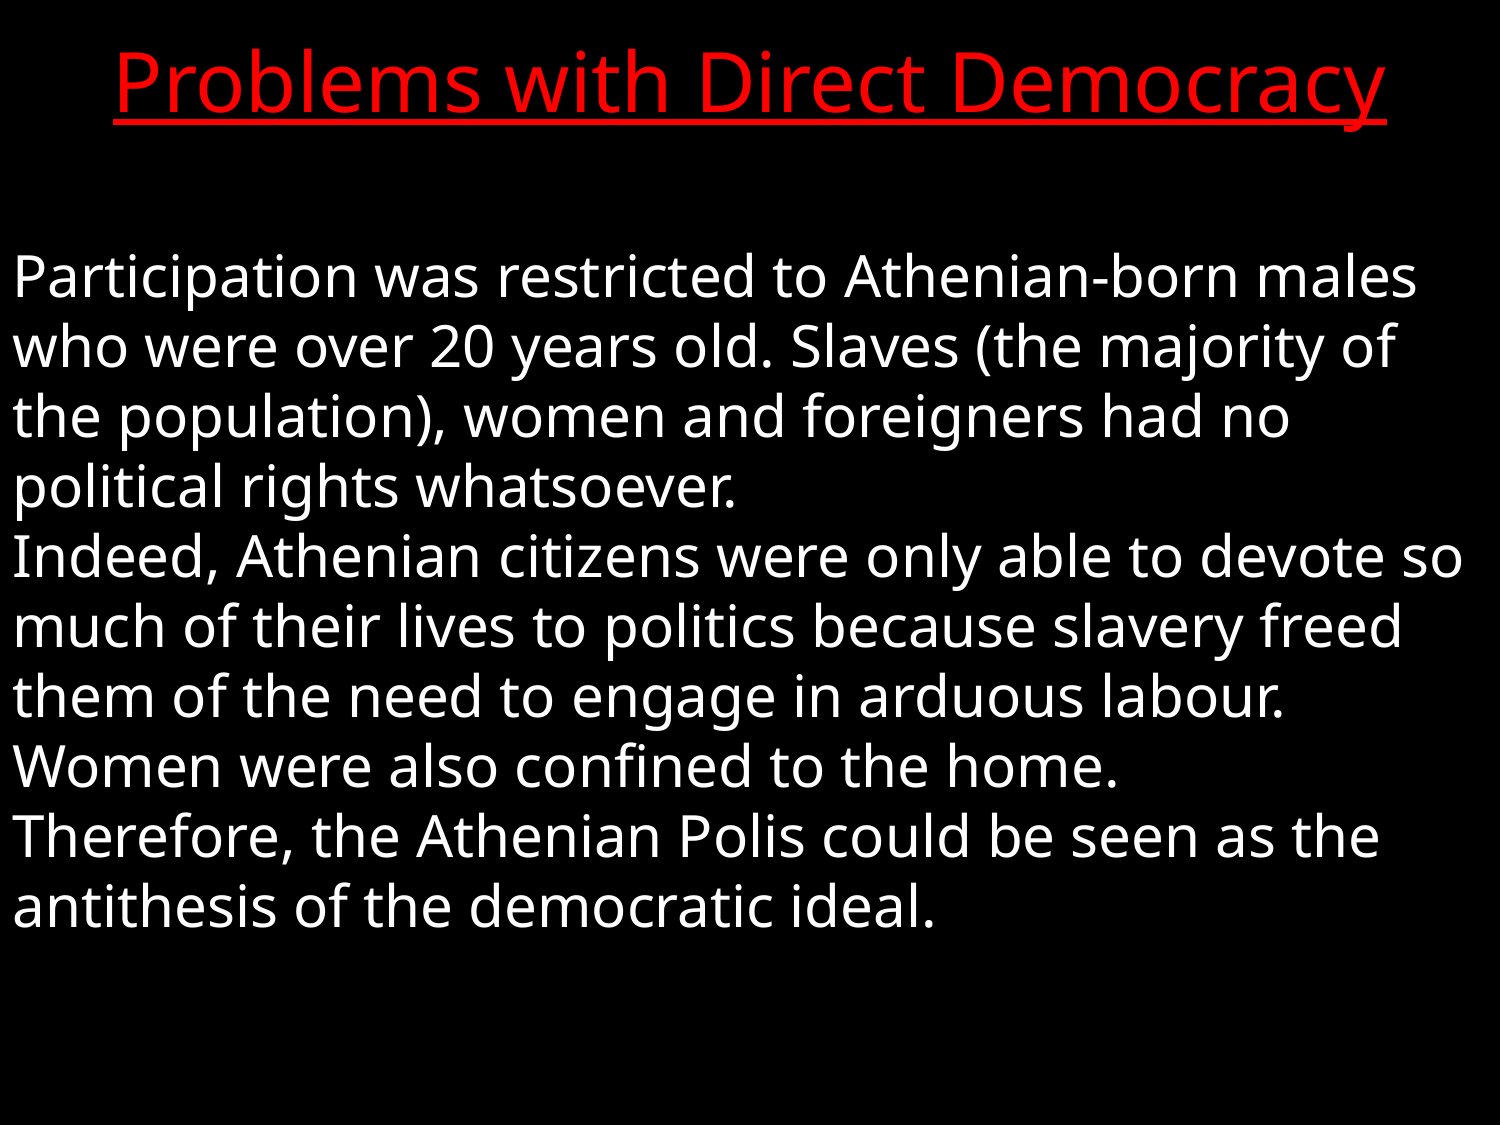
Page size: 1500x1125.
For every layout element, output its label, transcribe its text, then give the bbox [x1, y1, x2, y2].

text_box Participation was restricted to Athenian-born males who were over 20 years old. Slaves (the majority of the population), women and foreigners had no political rights whatsoever. Indeed, Athenian citizens were only able to devote so much of their lives to politics because slavery freed them of the need to engage in arduous labour. Women were also confined to the home. Therefore, the Athenian Polis could be seen as the antithesis of the democratic ideal. [0, 231, 1492, 992]
text_box Problems with Direct Democracy [41, 22, 1459, 137]
